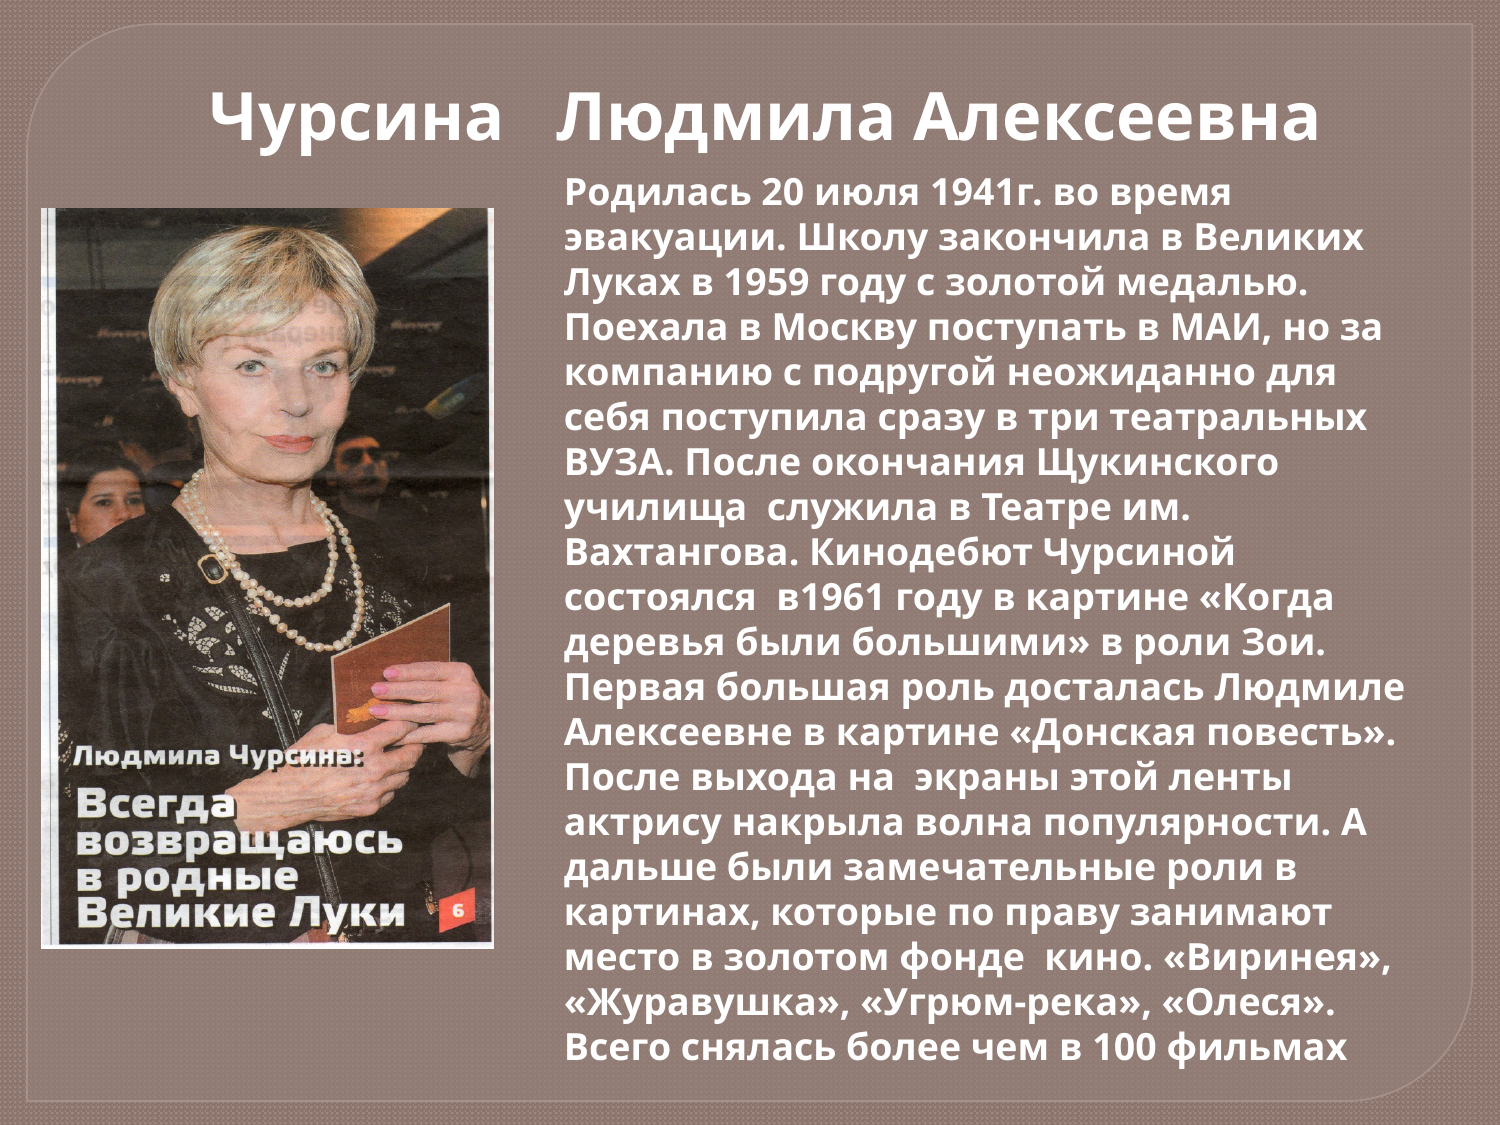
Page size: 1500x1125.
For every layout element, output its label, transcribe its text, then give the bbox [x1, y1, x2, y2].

text_box Чурсина Людмила Алексеевна [194, 66, 1365, 161]
text_box Родилась 20 июля 1941г. во время эвакуации. Школу закончила в Великих Луках в 1959 году с золотой медалью. Поехала в Москву поступать в МАИ, но за компанию с подругой неожиданно для себя поступила сразу в три театральных ВУЗА. После окончания Щукинского училища служила в Театре им. Вахтангова. Кинодебют Чурсиной состоялся в1961 году в картине «Когда деревья были большими» в роли Зои. Первая большая роль досталась Людмиле Алексеевне в картине «Донская повесть». После выхода на экраны этой ленты актрису накрыла волна популярности. А дальше были замечательные роли в картинах, которые по праву занимают место в золотом фонде кино. «Виринея», «Журавушка», «Угрюм-река», «Олеся». Всего снялась более чем в 100 фильмах [549, 160, 1424, 1076]
picture [40, 207, 494, 949]
